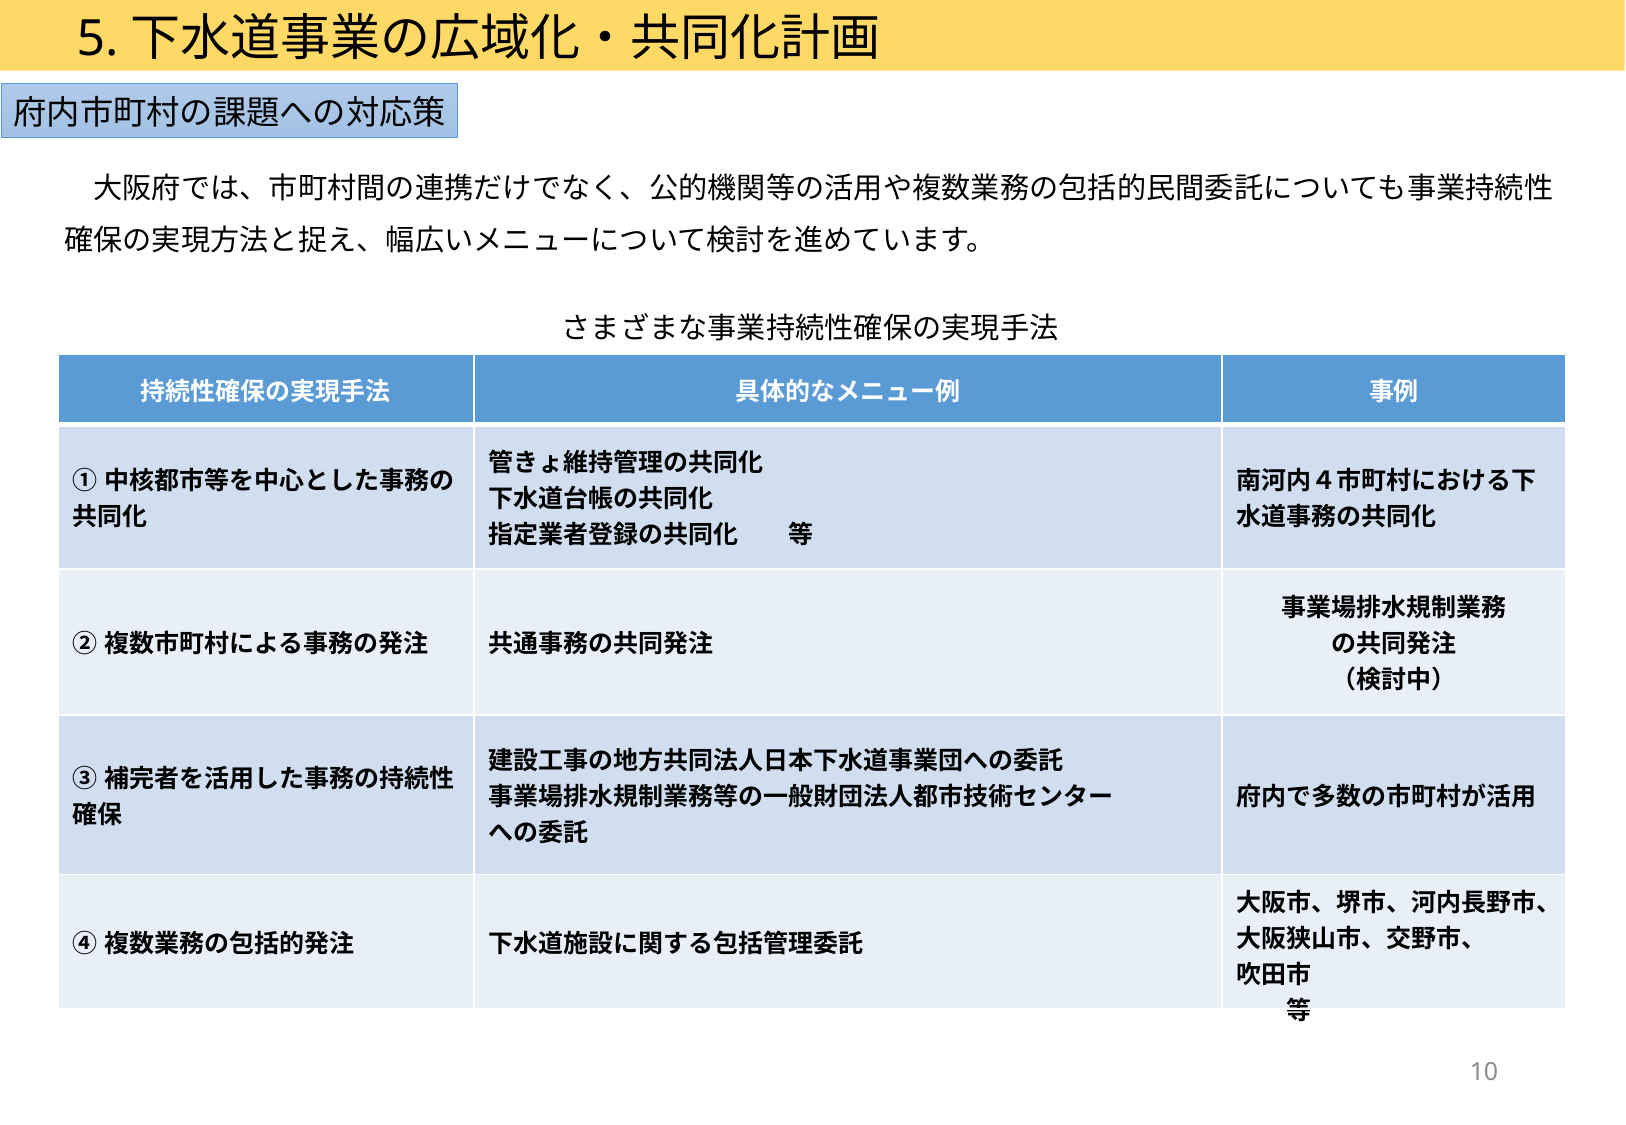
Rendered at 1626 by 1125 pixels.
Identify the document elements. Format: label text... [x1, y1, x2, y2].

table_cell 大阪市、堺市、河内長野市、大阪狭山市、交野市、 吹田市 等 [1223, 875, 1565, 1008]
text_box 5.下水道事業の広域化・共同化計画 [0, 0, 1625, 71]
table_cell ③補完者を活用した事務の持続性確保 [59, 716, 473, 874]
text_box さまざまな事業持続性確保の実現手法 [523, 286, 1097, 349]
text_box 大阪府では、市町村間の連携だけでなく、公的機関等の活用や複数業務の包括的民間委託についても事業持続性確保の実現方法と捉え、幅広いメニューについて検討を進めています。 [51, 134, 1569, 274]
slide_number 10 [1147, 1042, 1514, 1103]
table_header 具体的なメニュー例 [475, 355, 1221, 422]
table_cell 府内で多数の市町村が活用 [1223, 716, 1565, 874]
table_cell ④複数業務の包括的発注 [59, 875, 473, 1008]
table_cell 共通事務の共同発注 [475, 570, 1221, 714]
table_header 持続性確保の実現手法 [59, 355, 473, 422]
table_cell 事業場排水規制業務 の共同発注 （検討中） [1223, 570, 1565, 714]
table_cell 建設工事の地方共同法人日本下水道事業団への委託 事業場排水規制業務等の一般財団法人都市技術センター への委託 [475, 716, 1221, 874]
table_cell 南河内４市町村における下水道事務の共同化 [1223, 427, 1565, 568]
table_cell 下水道施設に関する包括管理委託 [475, 875, 1221, 1008]
table_cell ②複数市町村による事務の発注 [59, 570, 473, 714]
text_box 府内市町村の課題への対応策 [1, 83, 458, 138]
table_cell 管きょ維持管理の共同化 下水道台帳の共同化 指定業者登録の共同化 等 [475, 427, 1221, 568]
table_cell ①中核都市等を中心とした事務の共同化 [59, 427, 473, 568]
table_header 事例 [1223, 355, 1565, 422]
